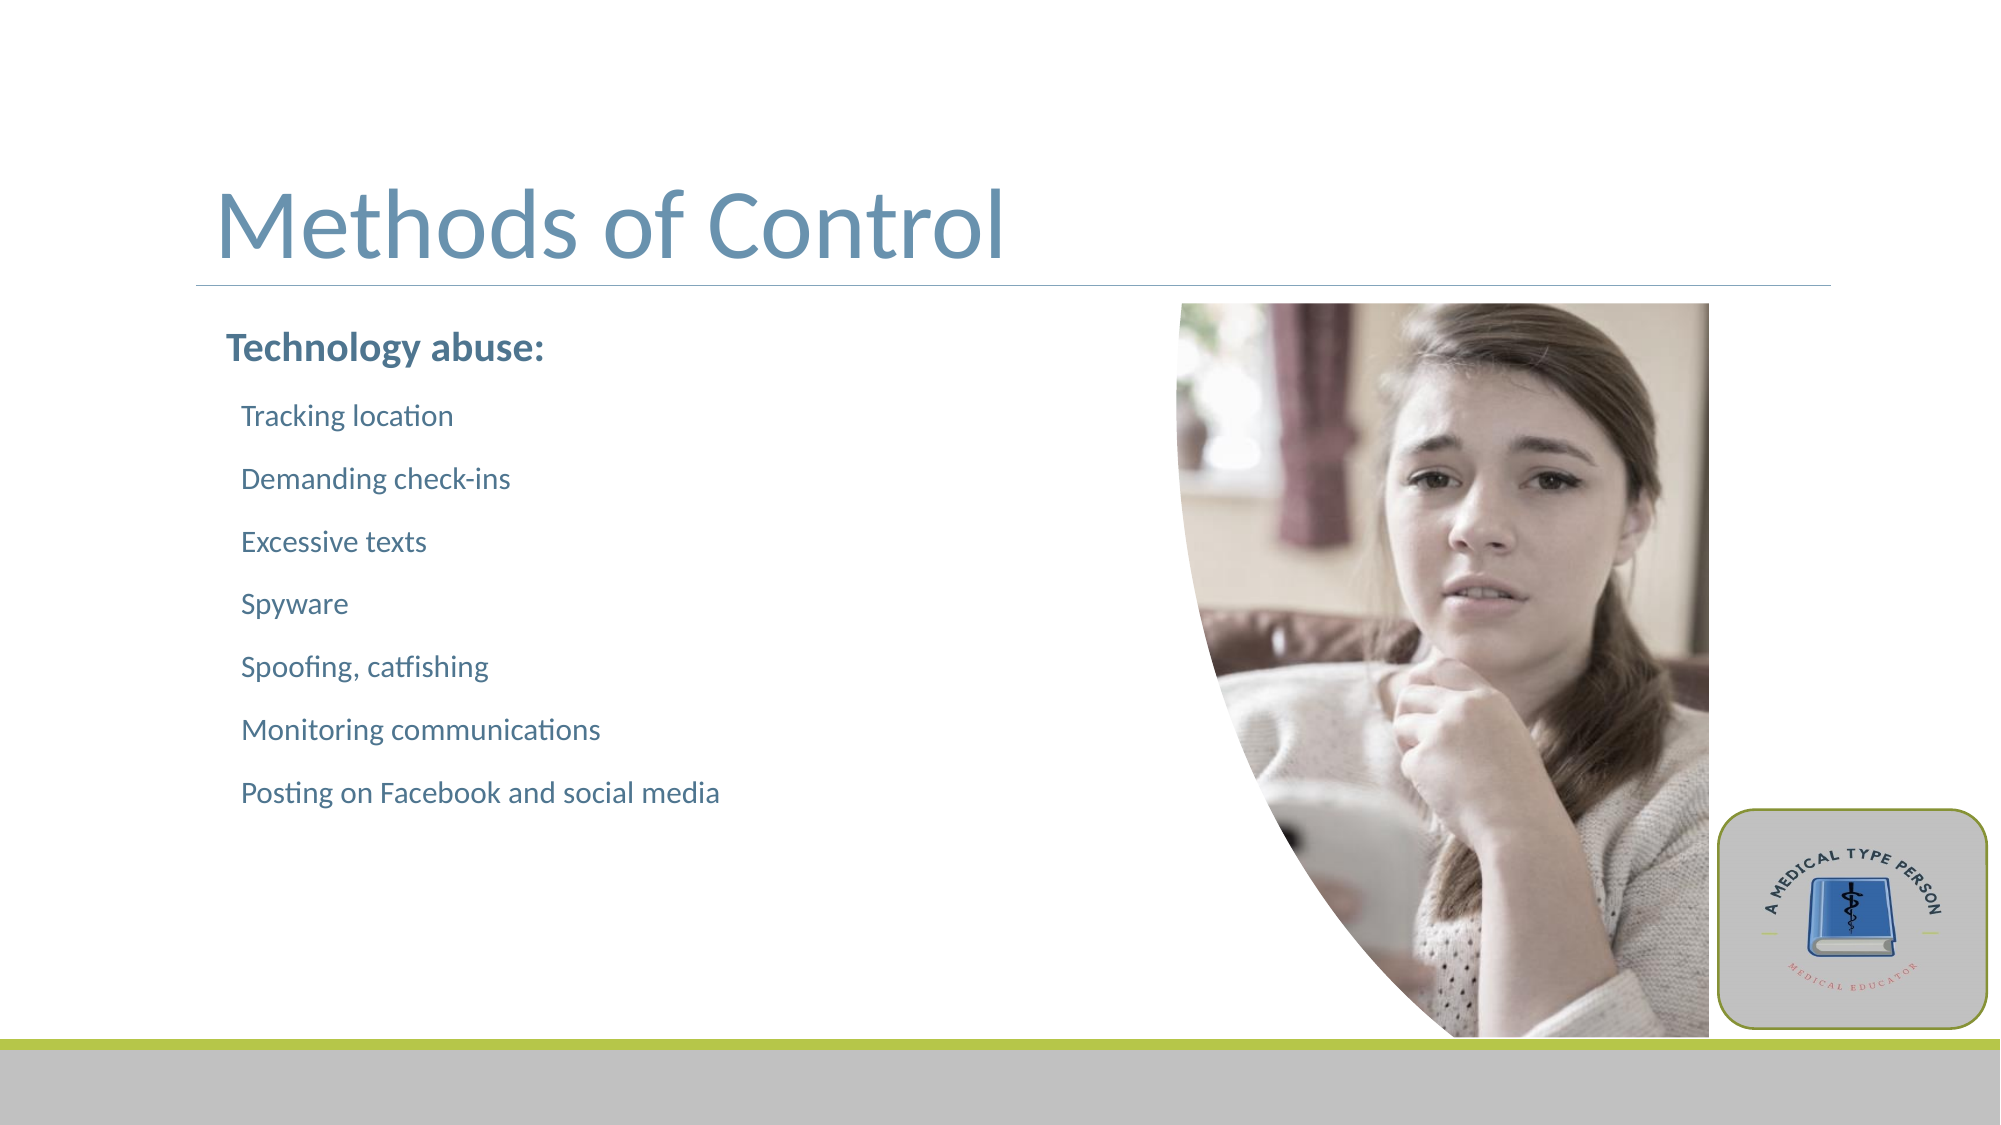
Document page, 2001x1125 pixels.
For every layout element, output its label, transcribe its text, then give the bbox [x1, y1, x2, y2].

picture [1175, 302, 1710, 1038]
picture [1720, 811, 1985, 1027]
text_box Methods of Control [199, 87, 1062, 366]
list Technology abuse: Tracking location Demanding check-ins Excessive texts Spyware Spoofing, catfishing Monitoring communications Posting on Facebook and social media [226, 366, 856, 965]
